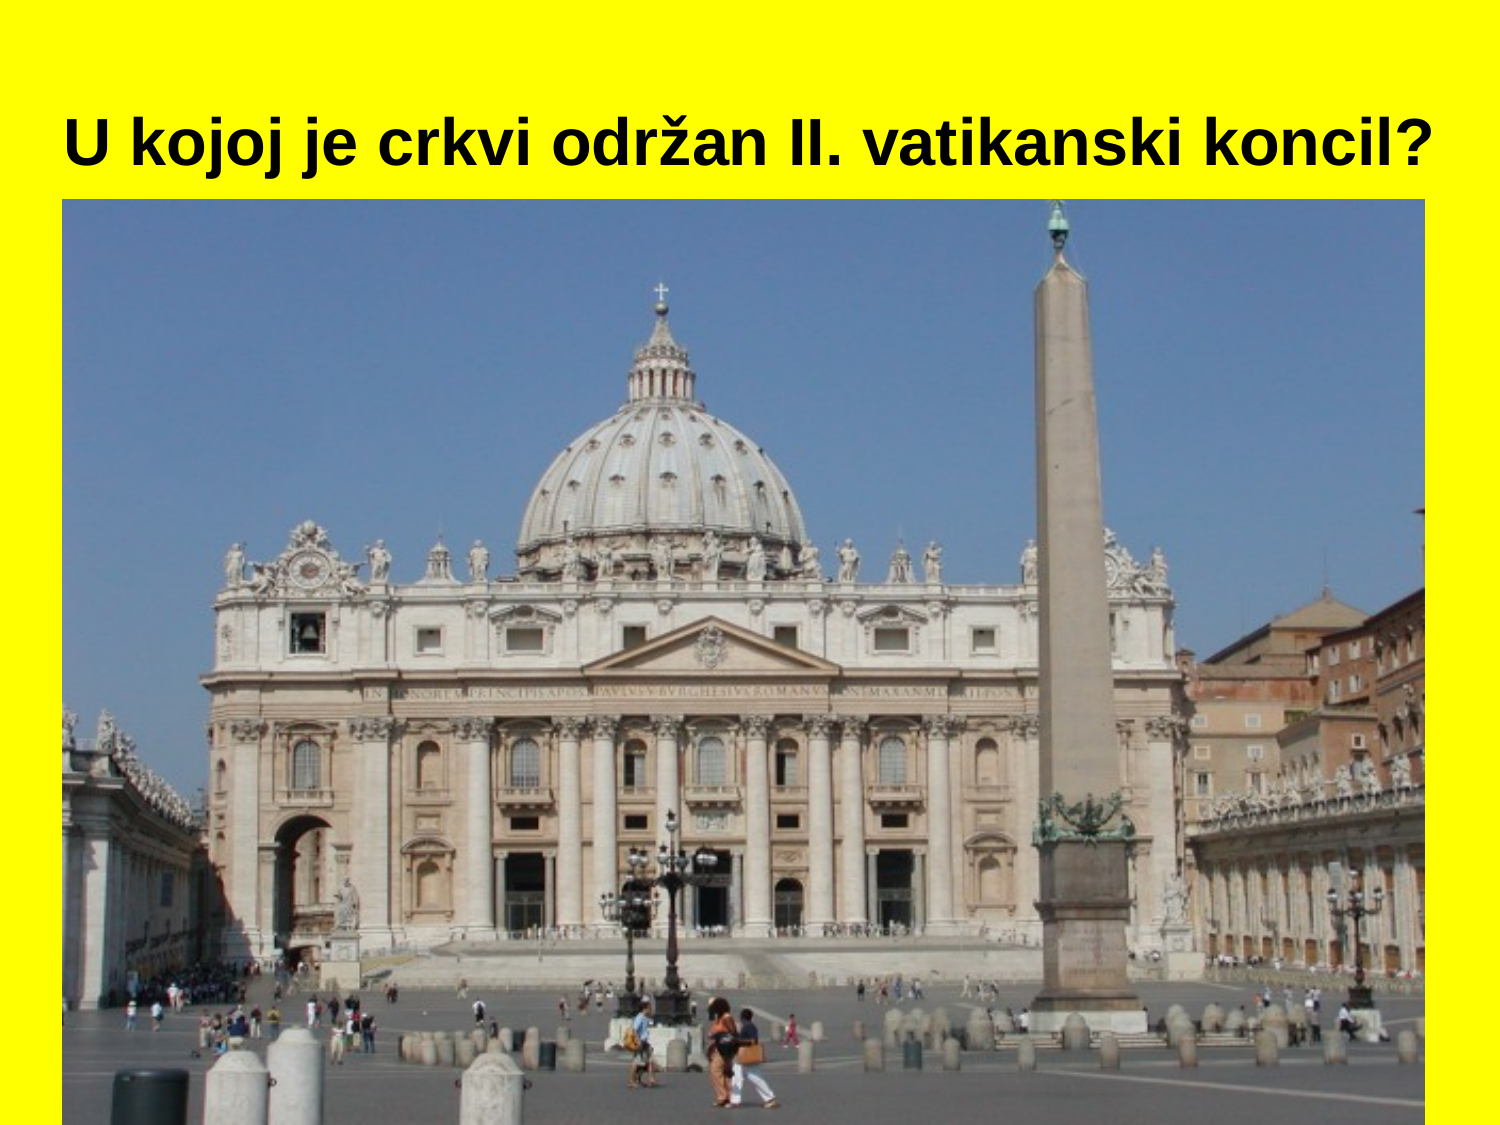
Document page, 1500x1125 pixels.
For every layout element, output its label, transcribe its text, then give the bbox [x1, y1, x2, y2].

picture [62, 199, 1426, 1125]
title U kojoj je crkvi održan II. vatikanski koncil? [0, 45, 1500, 233]
